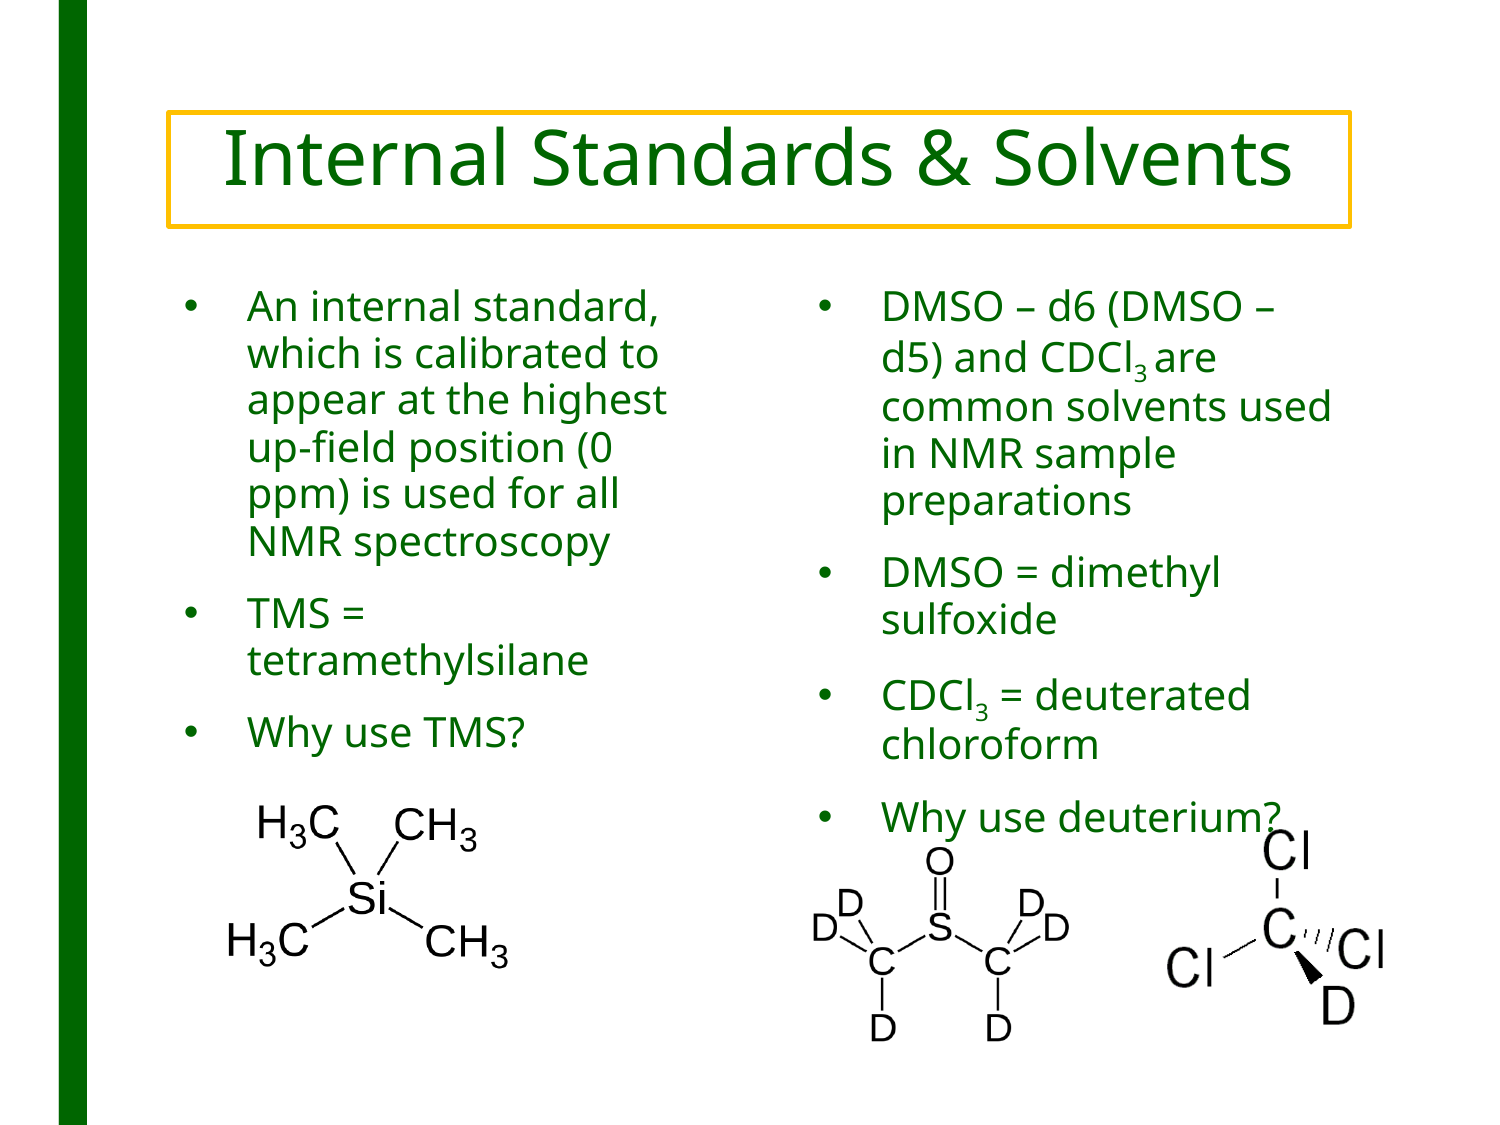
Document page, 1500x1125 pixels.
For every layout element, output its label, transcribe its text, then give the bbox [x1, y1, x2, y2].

picture [1165, 827, 1385, 1027]
picture [211, 787, 524, 982]
title Internal Standards & Solvents [168, 112, 1351, 227]
picture [798, 830, 1083, 1056]
list An internal standard, which is calibrated to appear at the highest up-field position (0 ppm) is used for all NMR spectroscopy TMS = tetramethylsilane Why use TMS? [168, 275, 716, 963]
list DMSO – d6 (DMSO – d5) and CDCl3 are common solvents used in NMR sample preparations DMSO = dimethyl sulfoxide CDCl3 = deuterated chloroform Why use deuterium? [802, 275, 1351, 963]
